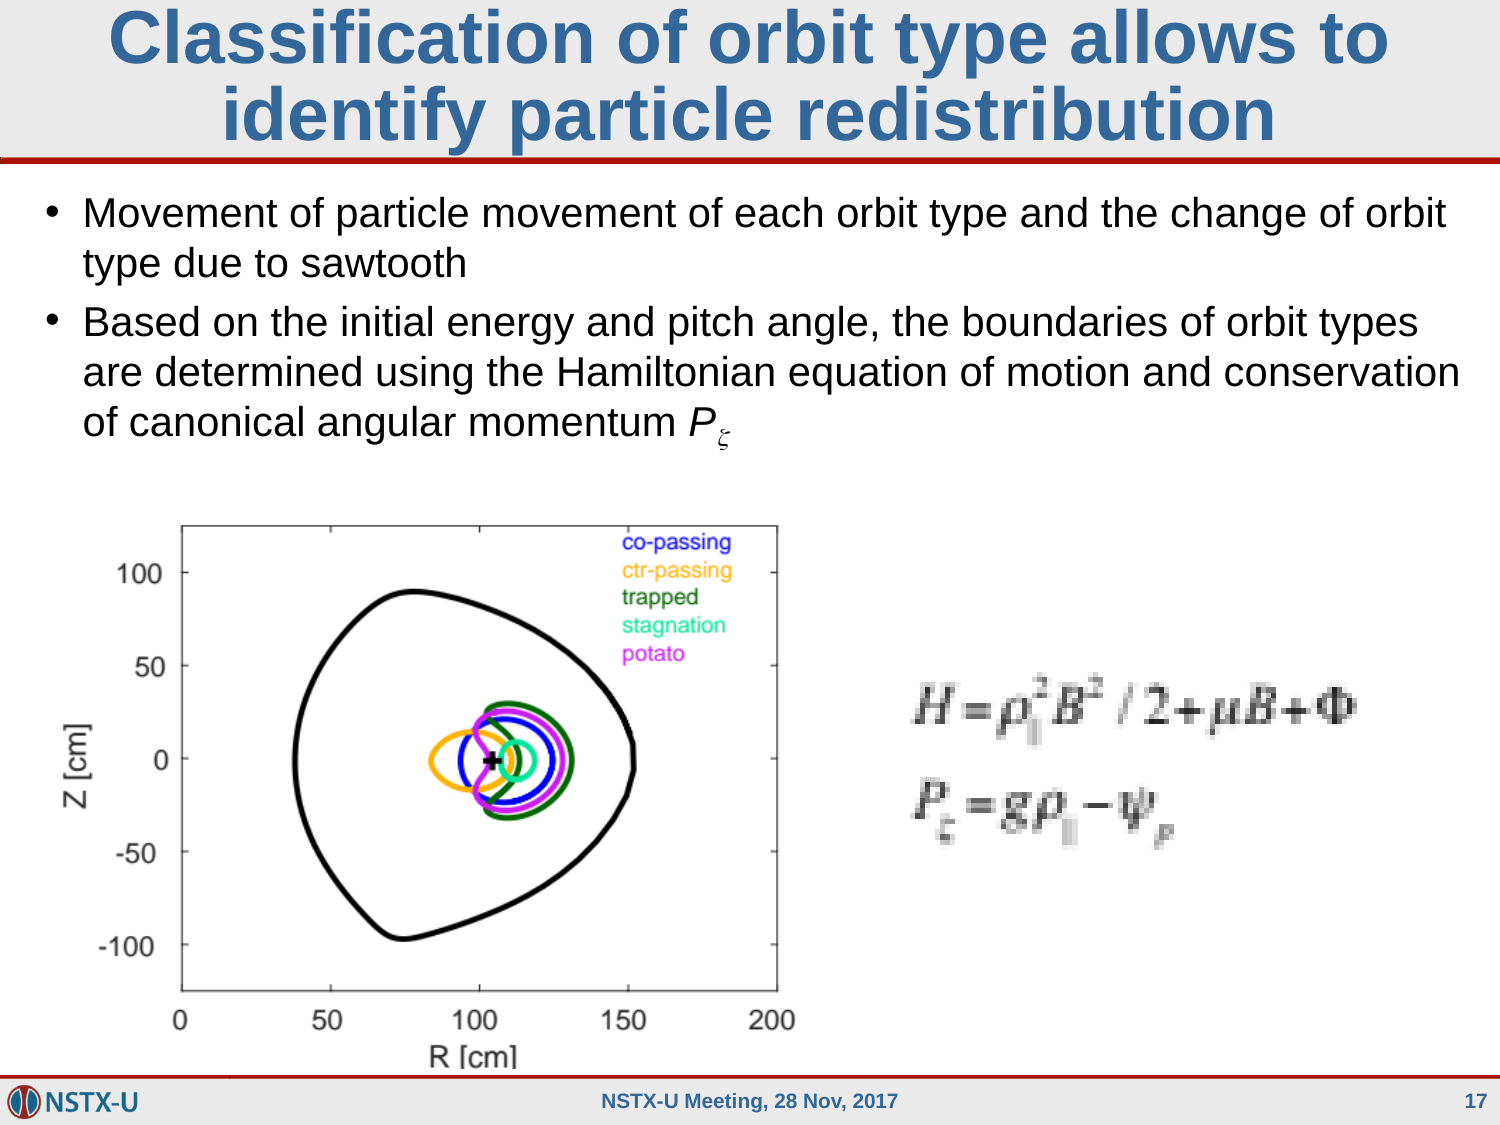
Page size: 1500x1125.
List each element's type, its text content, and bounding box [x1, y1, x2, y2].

text_box Movement of particle movement of each orbit type and the change of orbit type due to sawtooth Based on the initial energy and pitch angle, the boundaries of orbit types are determined using the Hamiltonian equation of motion and conservation of canonical angular momentum Pz [30, 178, 1481, 1041]
picture [0, 1075, 1500, 1125]
title Classification of orbit type allows to identify particle redistribution [0, 0, 1500, 158]
picture [0, 158, 1500, 164]
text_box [899, 651, 1363, 851]
picture [62, 524, 803, 1069]
